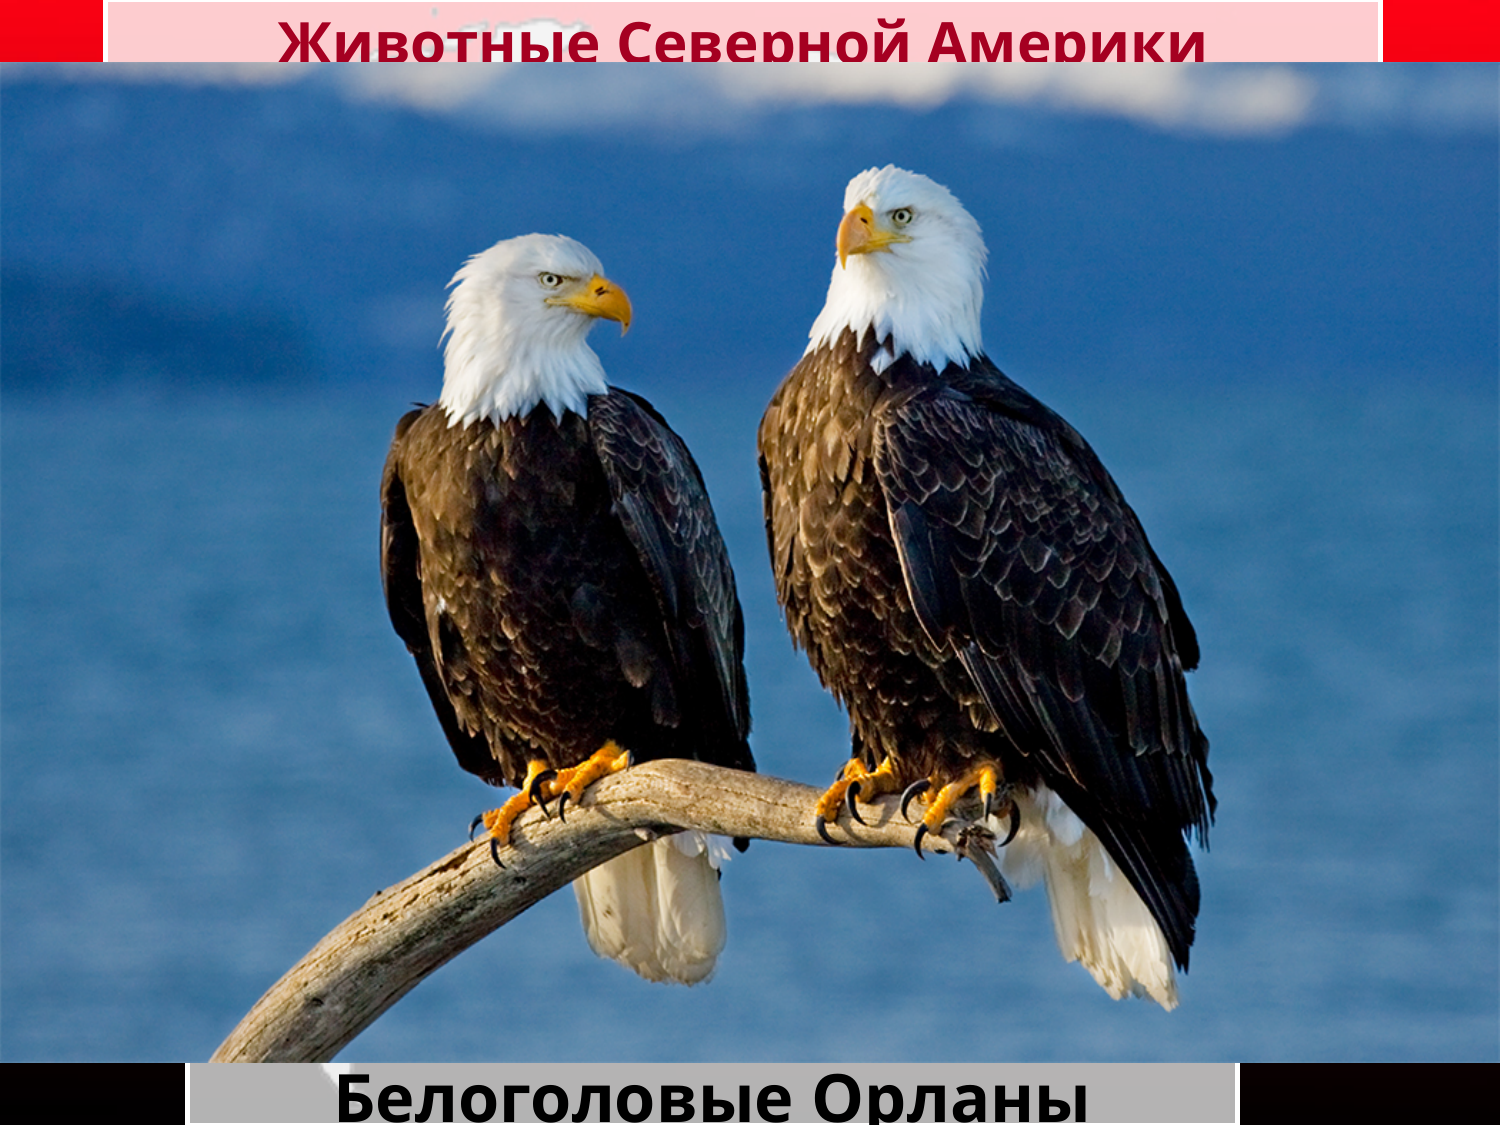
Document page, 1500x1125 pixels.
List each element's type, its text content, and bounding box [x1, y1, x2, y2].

subtitle Белоголовые Орланы [185, 1070, 1240, 1125]
title Животные Северной Америки [103, 0, 1383, 60]
picture [0, 0, 1500, 1125]
